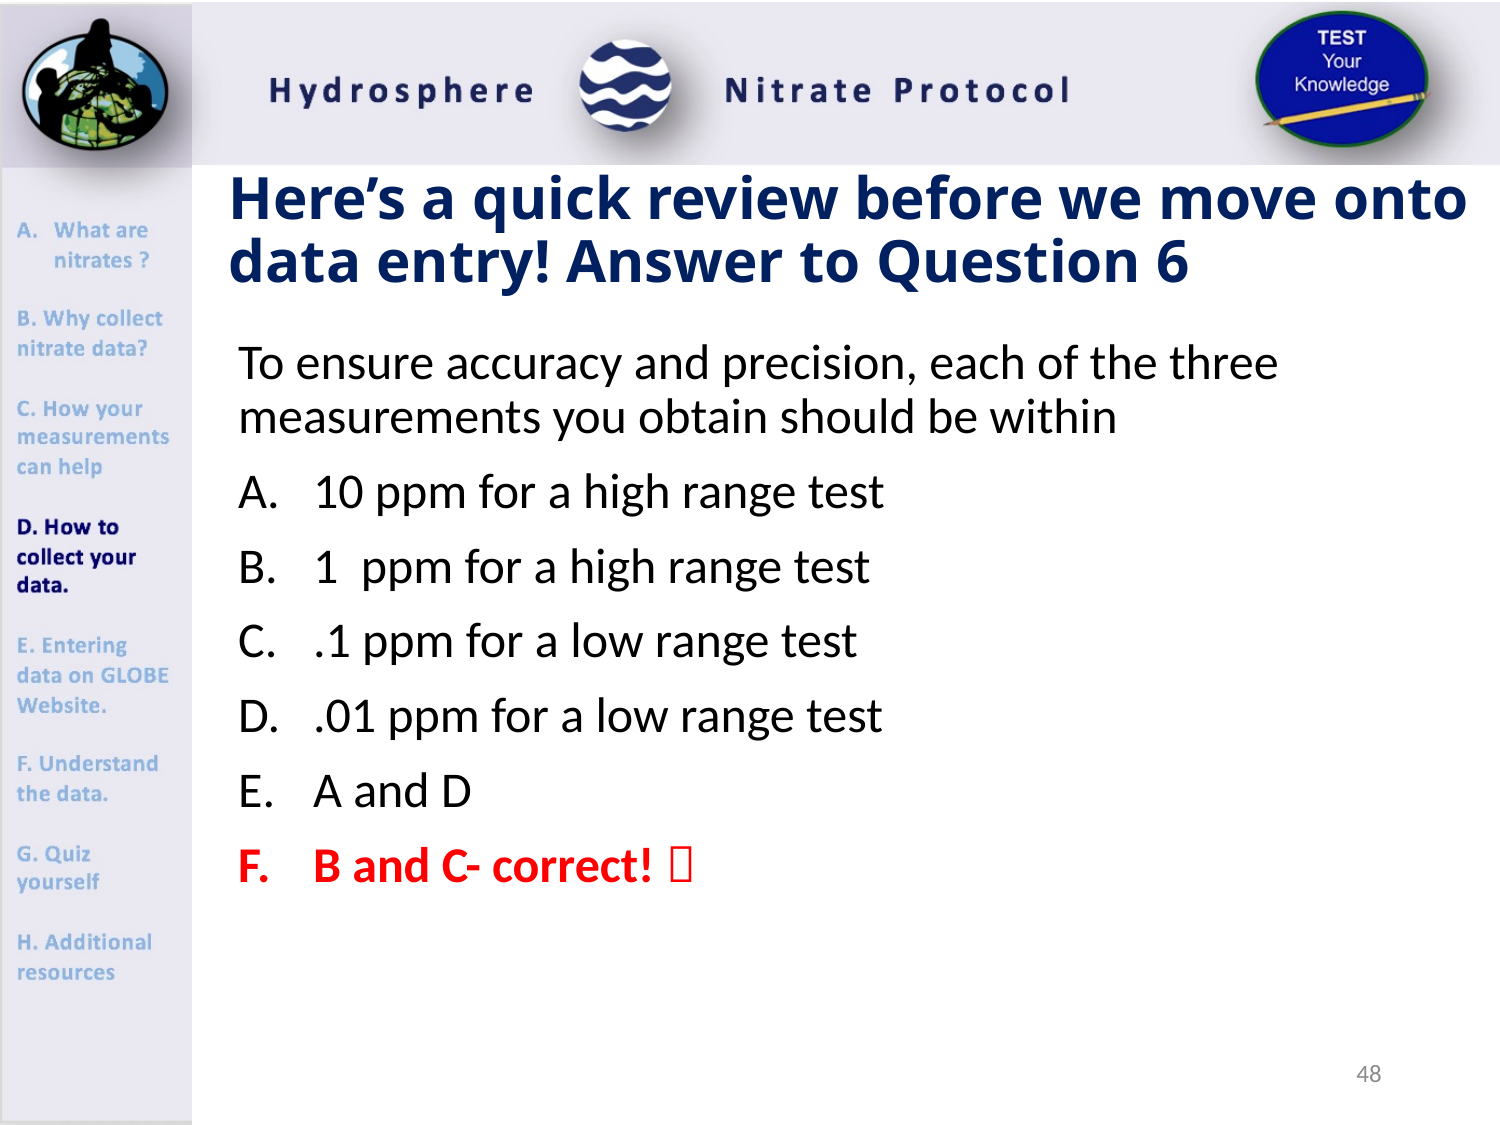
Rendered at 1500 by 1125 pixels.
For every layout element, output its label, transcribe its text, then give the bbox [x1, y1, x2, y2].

slide_number 47 [1059, 1042, 1397, 1103]
title Here’s a quick review before we move onto data entry! Answer to Question 6 [213, 165, 1500, 341]
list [0, 2, 192, 1125]
picture [192, 2, 1500, 165]
list To ensure accuracy and precision, each of the three measurements you obtain should be within 10 ppm for a high range test 1 ppm for a high range test .1 ppm for a low range test .01 ppm for a low range test A and D B and C- correct!  [223, 328, 1362, 1043]
